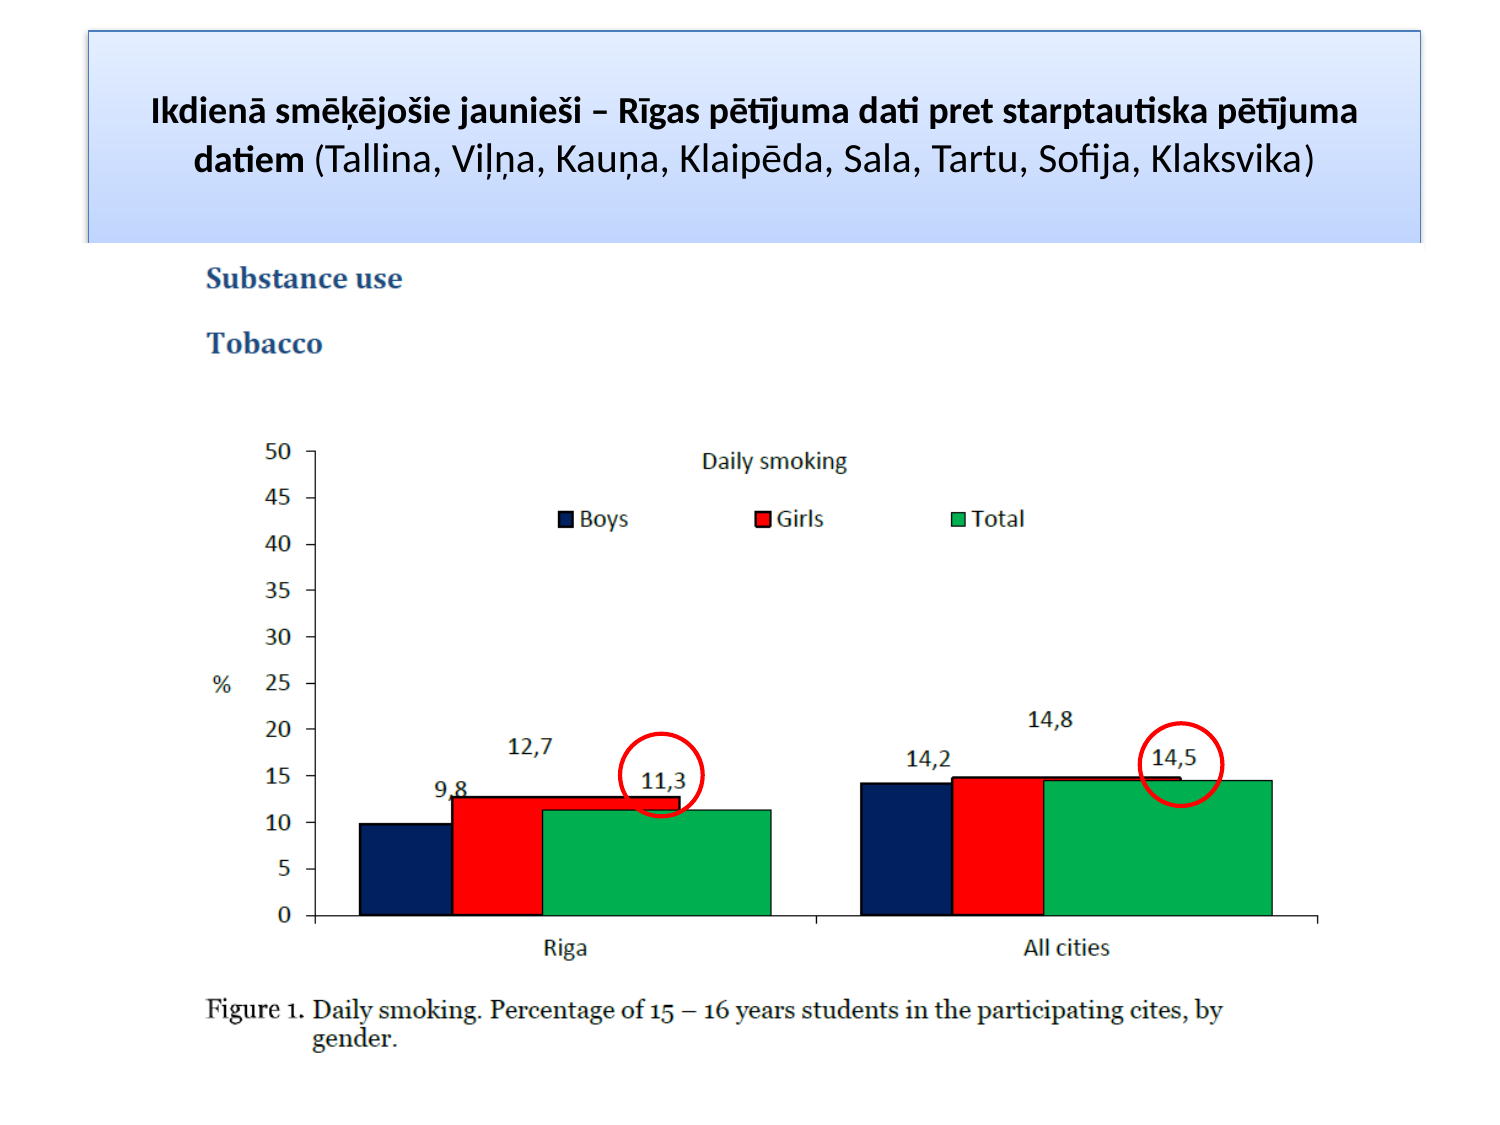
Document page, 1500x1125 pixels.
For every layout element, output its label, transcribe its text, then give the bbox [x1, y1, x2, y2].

title Ikdienā smēķējošie jaunieši – Rīgas pētījuma dati pret starptautiska pētījuma datiem (Tallina, Viļņa, Kauņa, Klaipēda, Sala, Tartu, Sofija, Klaksvika) [88, 30, 1421, 241]
picture [47, 243, 1425, 1091]
